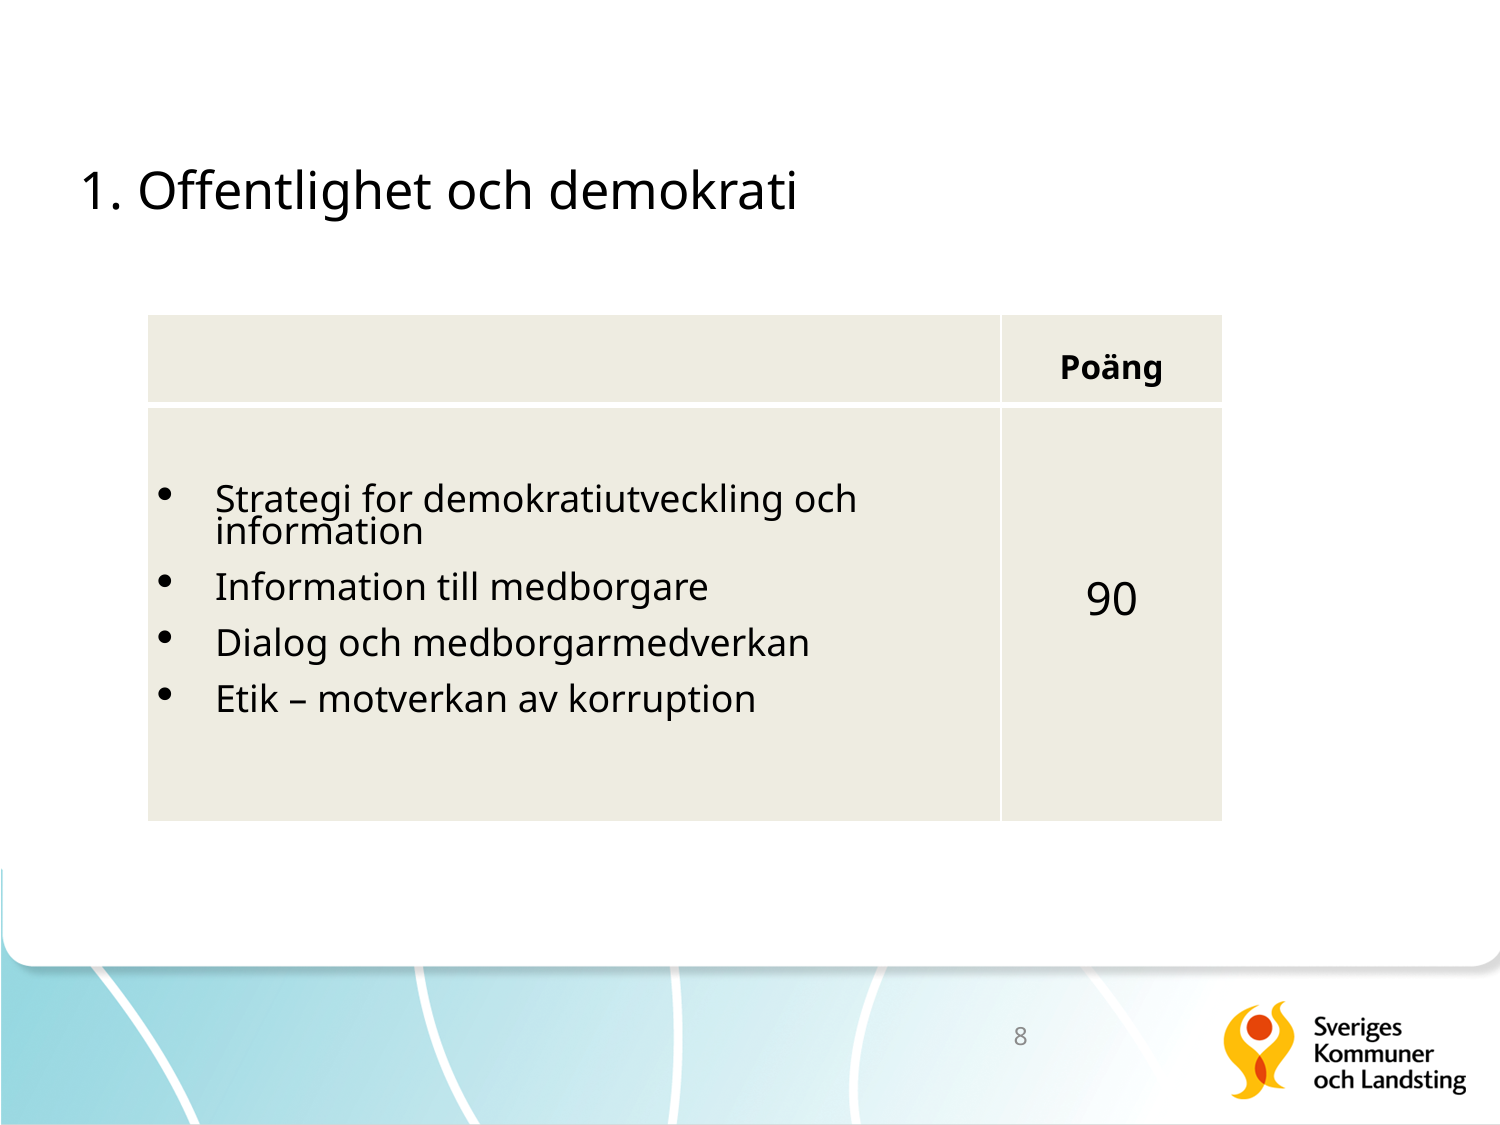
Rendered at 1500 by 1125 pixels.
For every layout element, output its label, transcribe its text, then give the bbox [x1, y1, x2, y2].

table_cell Strategi for demokratiutveckling och information Information till medborgare Dialog och medborgarmedverkan Etik – motverkan av korruption [148, 408, 1000, 821]
picture [0, 0, 1500, 1125]
table_cell 90 [1002, 408, 1222, 821]
table_header Poäng [1002, 315, 1222, 402]
slide_number 8 [820, 1007, 1043, 1068]
table_header [148, 315, 1000, 402]
title 1. Offentlighet och demokrati [64, 90, 1211, 228]
